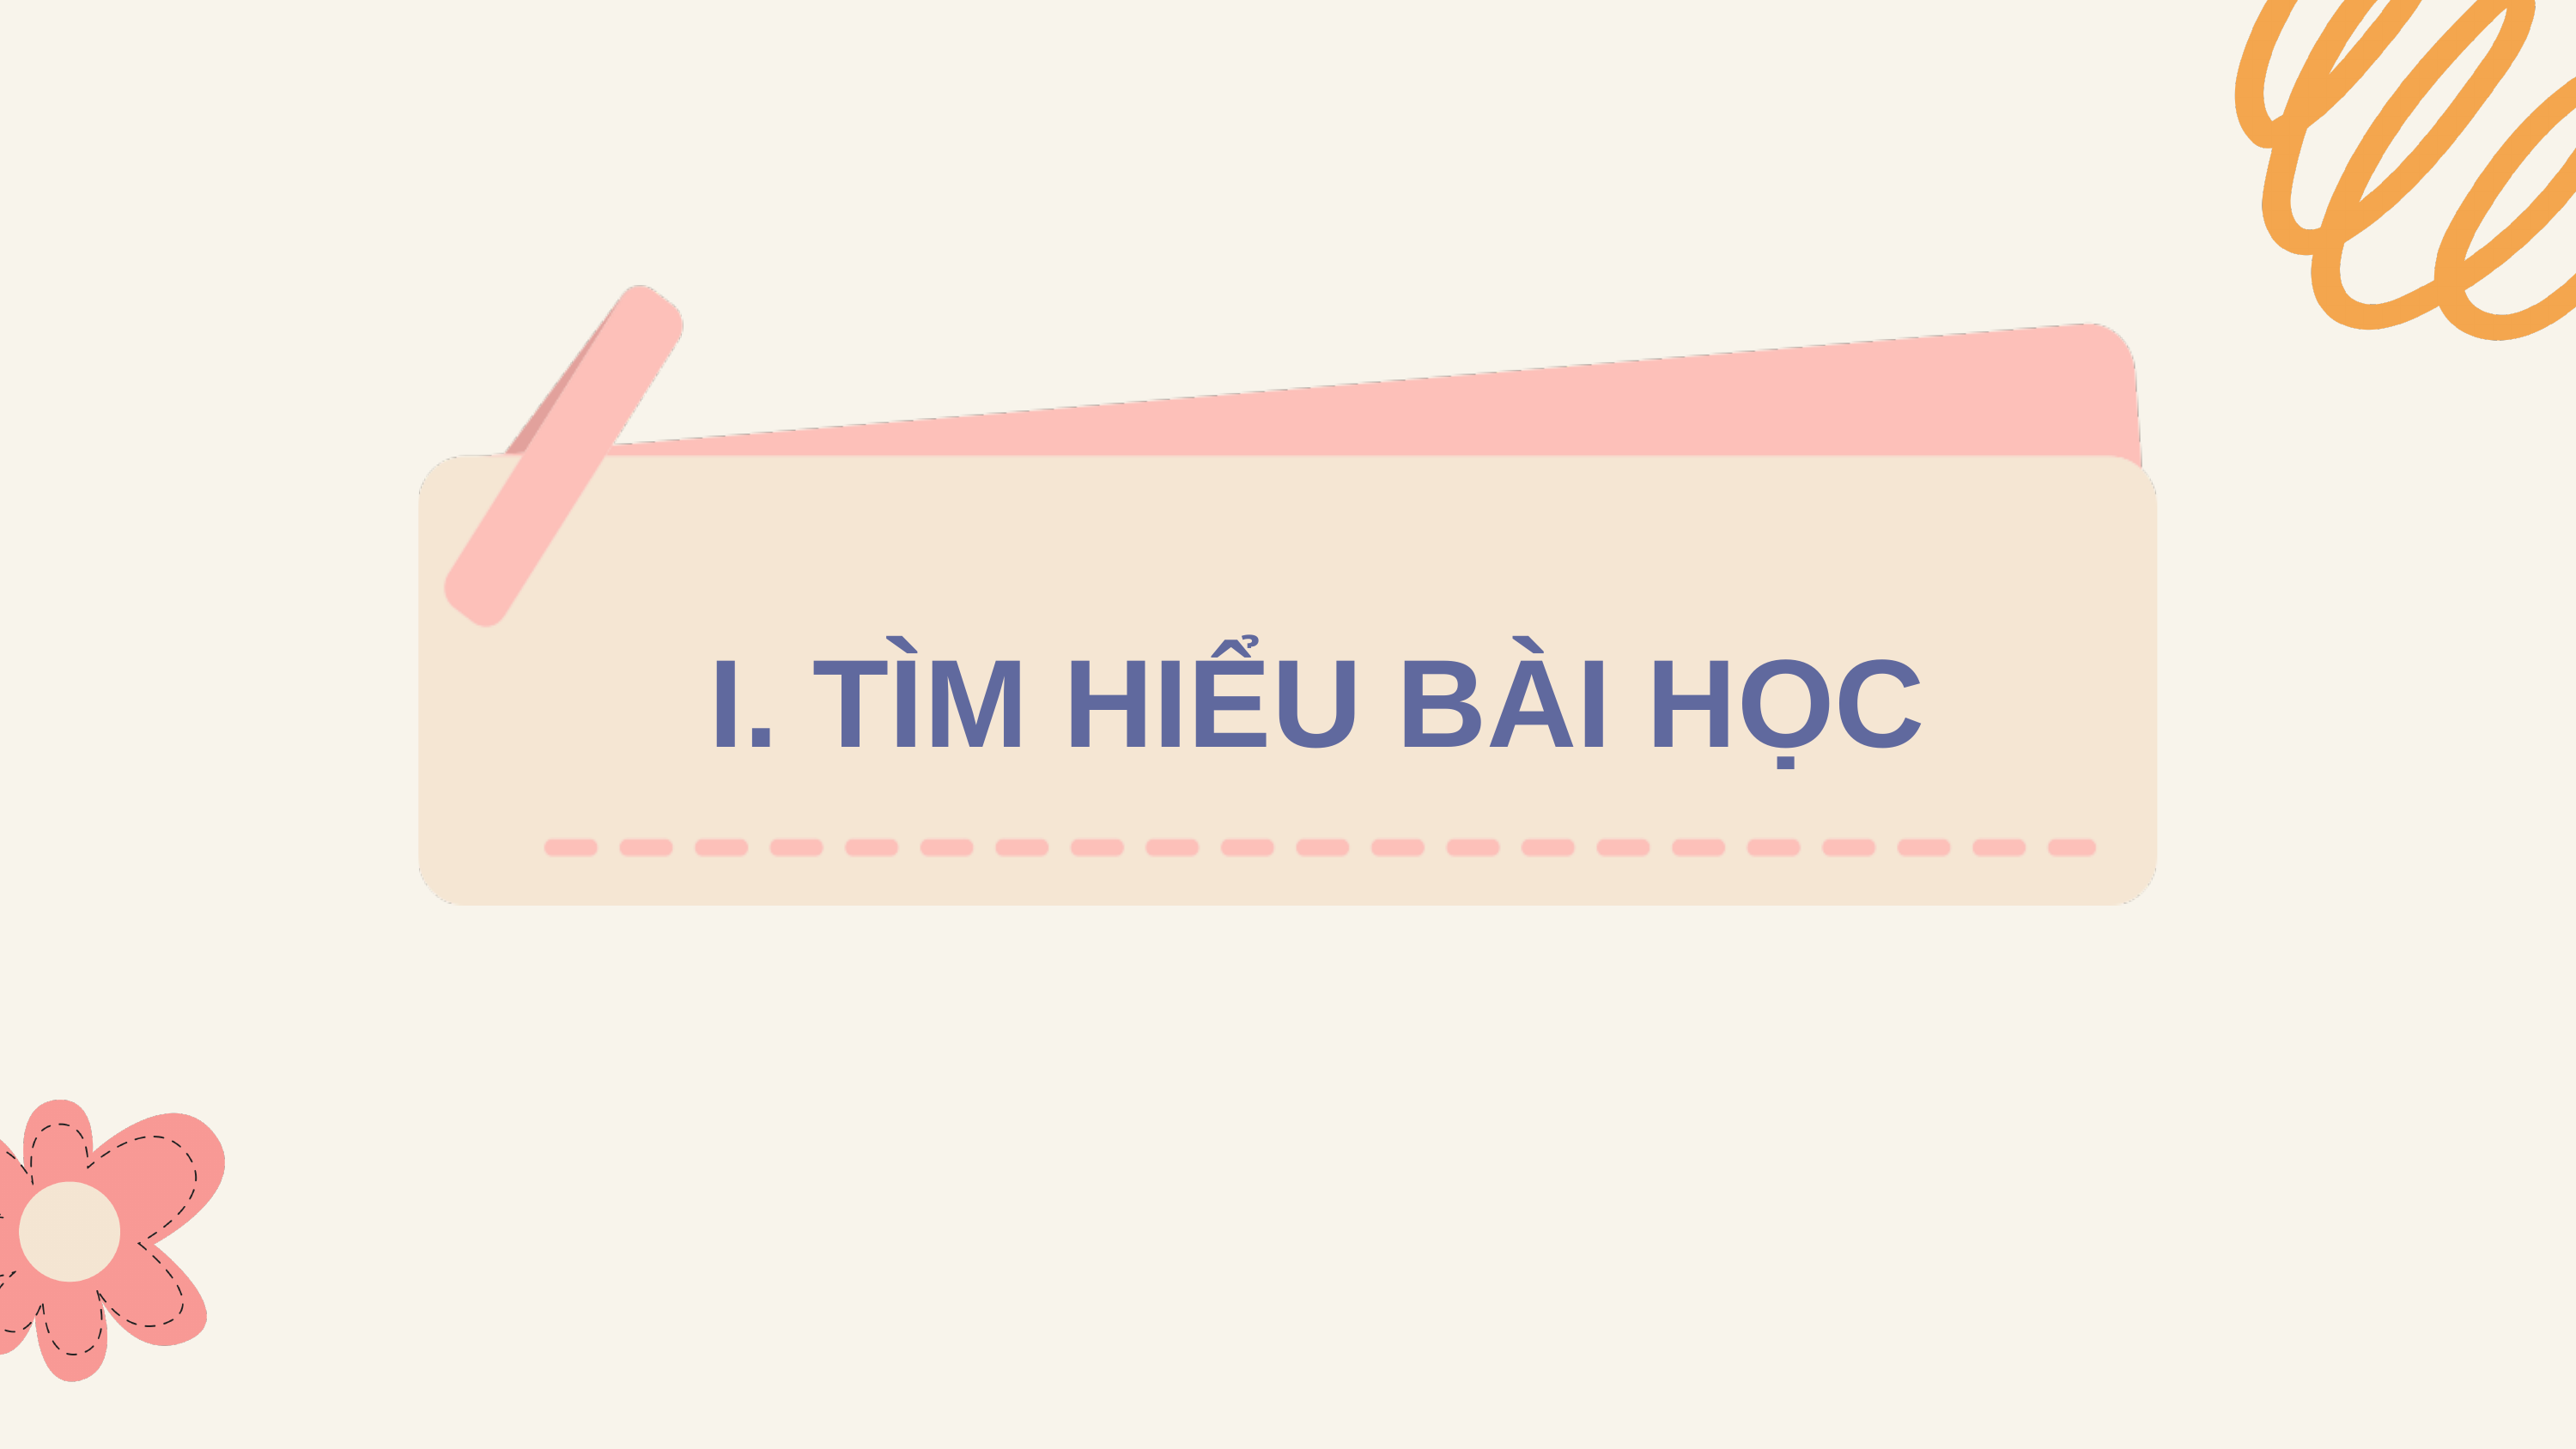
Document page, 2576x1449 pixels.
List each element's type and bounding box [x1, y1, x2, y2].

text_box [0, 1078, 258, 1392]
text_box [289, 283, 2345, 906]
text_box [2234, 0, 2576, 343]
